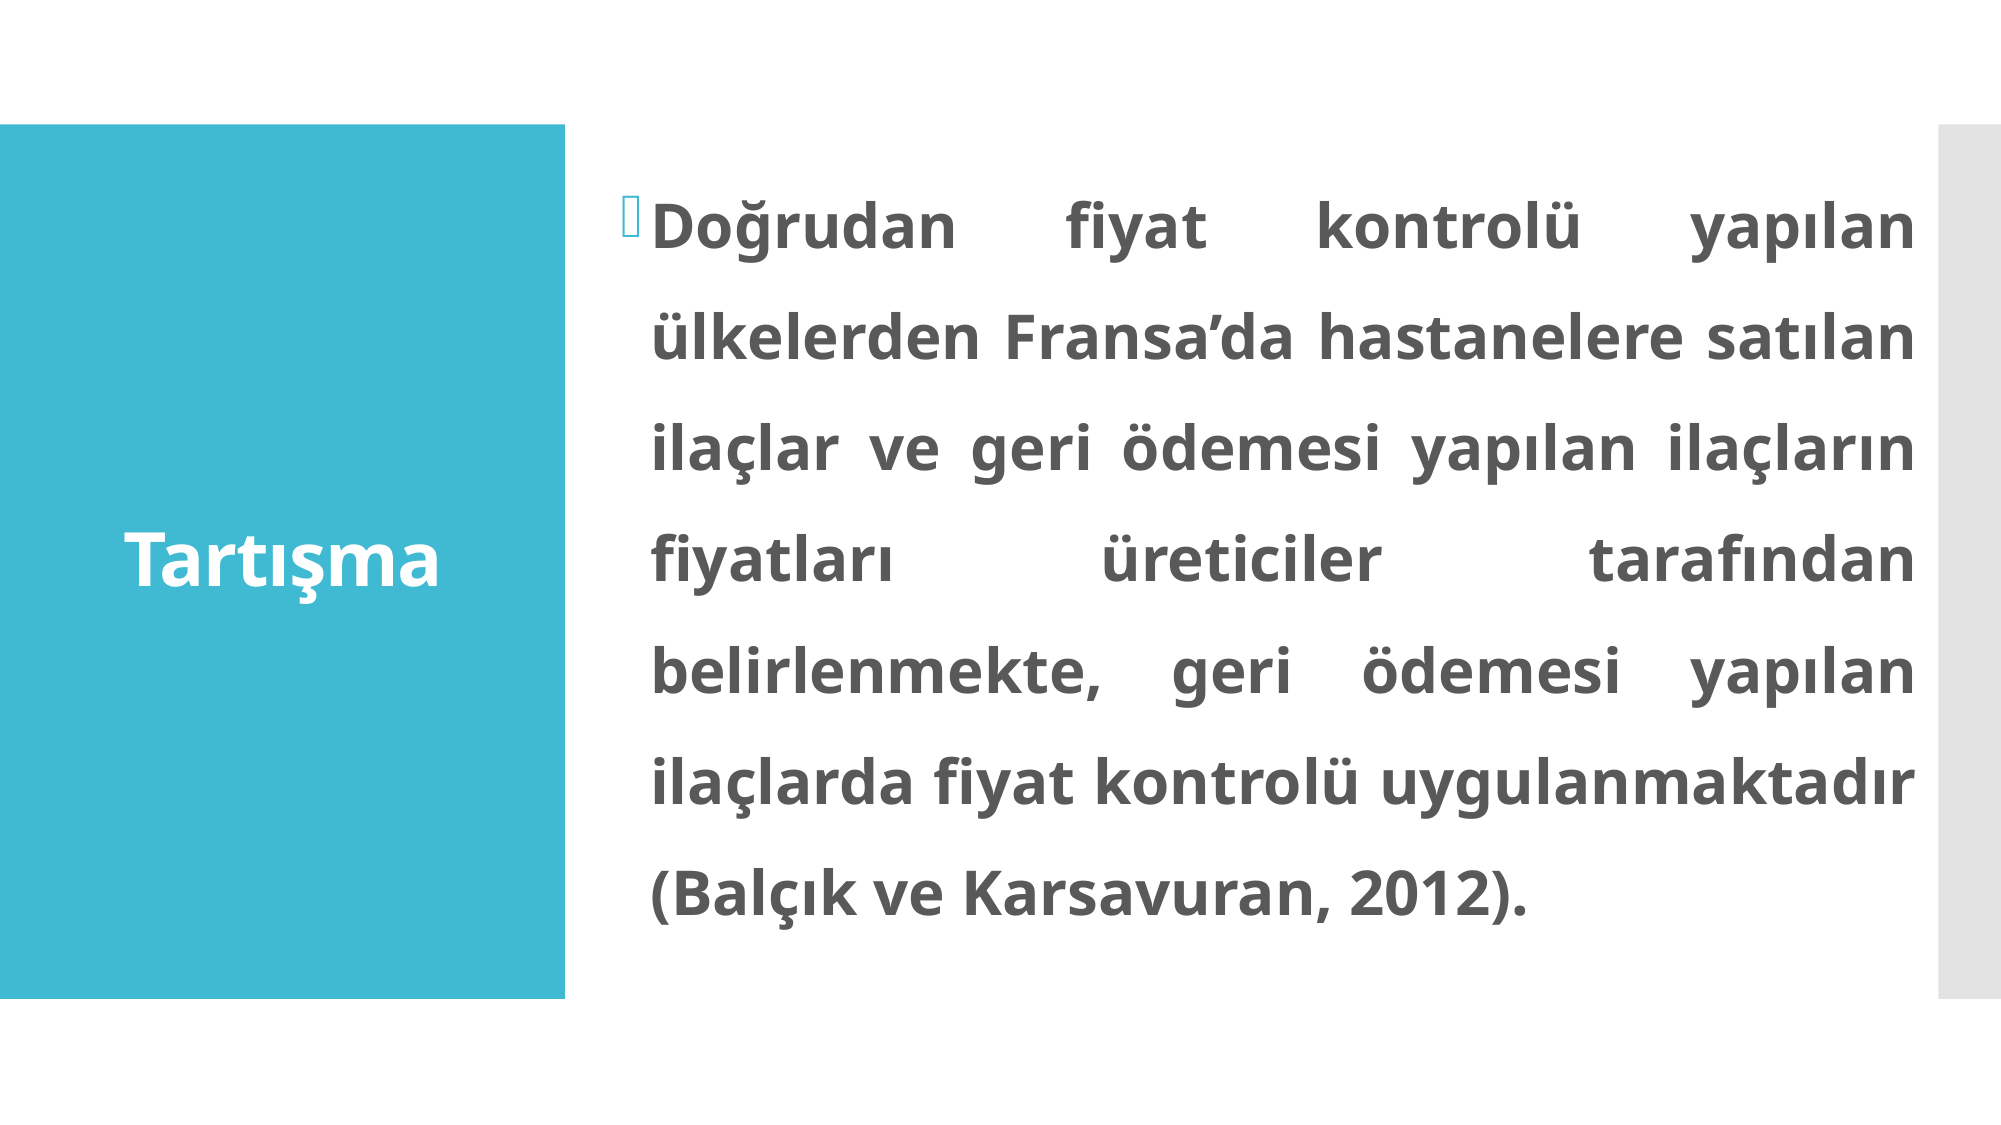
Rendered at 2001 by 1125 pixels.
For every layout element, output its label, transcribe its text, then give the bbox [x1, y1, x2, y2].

list Doğrudan fiyat kontrolü yapılan ülkelerden Fransa’da hastanelere satılan ilaçlar ve geri ödemesi yapılan ilaçların fiyatları üreticiler tarafından belirlenmekte, geri ödemesi yapılan ilaçlarda fiyat kontrolü uygulanmaktadır (Balçık ve Karsavuran, 2012). [605, 141, 1933, 982]
title Tartışma [41, 184, 525, 940]
